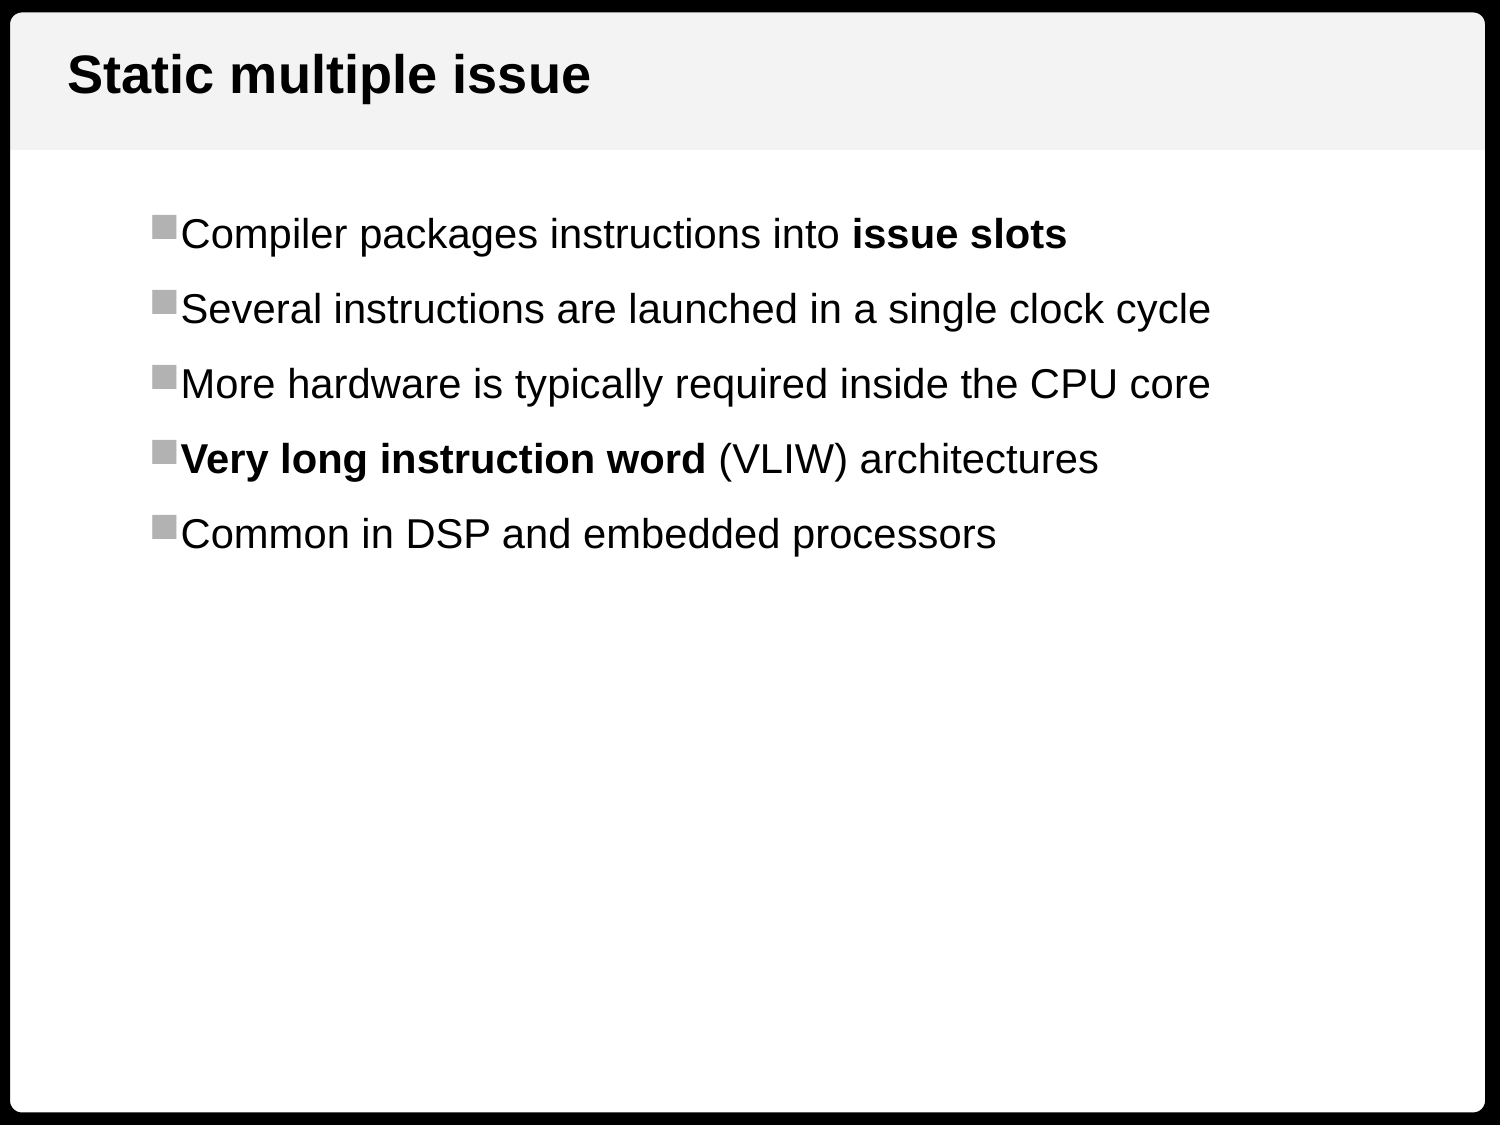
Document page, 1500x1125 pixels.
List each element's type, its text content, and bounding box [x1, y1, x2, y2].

text_box Static multiple issue [52, 32, 608, 112]
text_box Compiler packages instructions into issue slots Several instructions are launched in a single clock cycle More hardware is typically required inside the CPU core Very long instruction word (VLIW) architectures Common in DSP and embedded processors [41, 174, 1450, 565]
